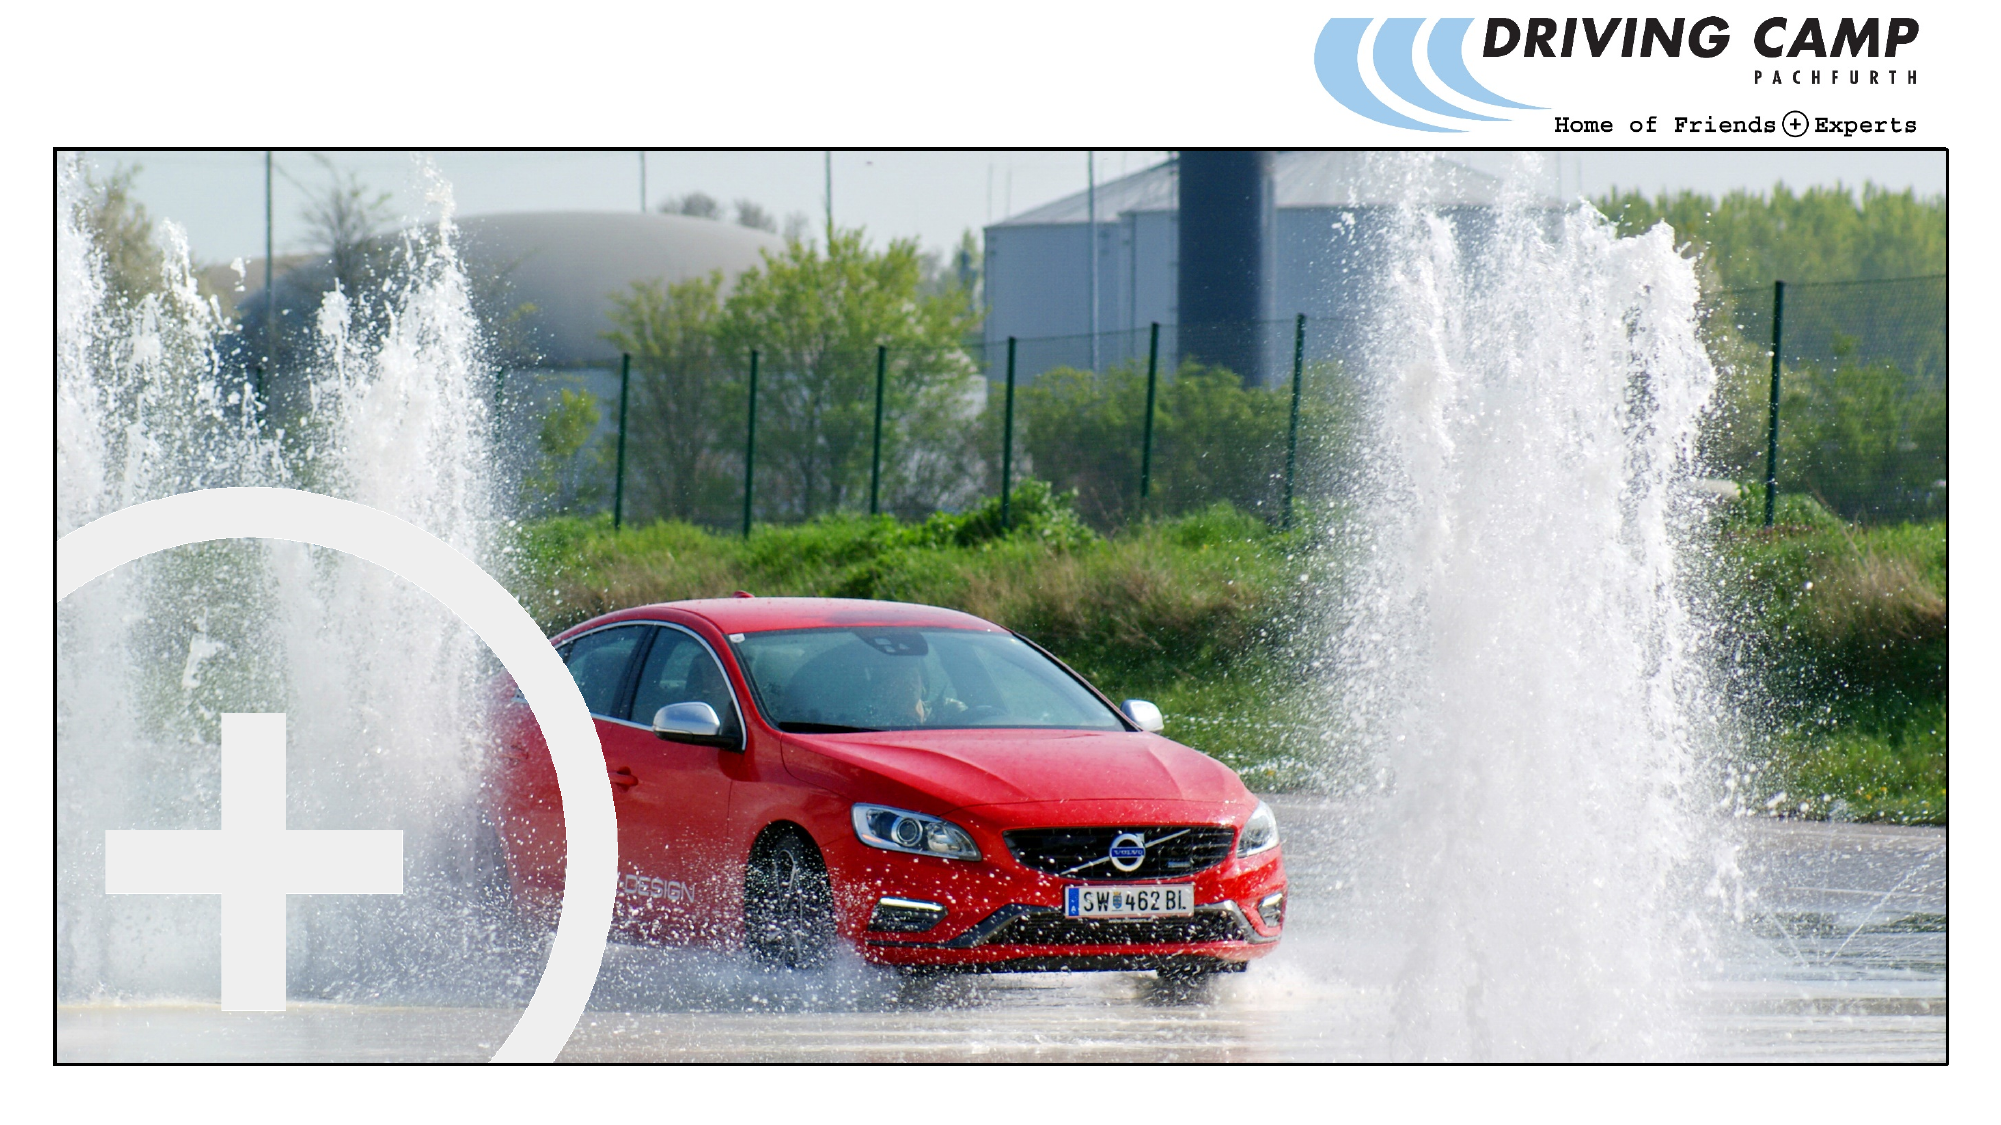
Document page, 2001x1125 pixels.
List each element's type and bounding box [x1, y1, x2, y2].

picture [56, 151, 1947, 1064]
picture [1300, 5, 1932, 143]
